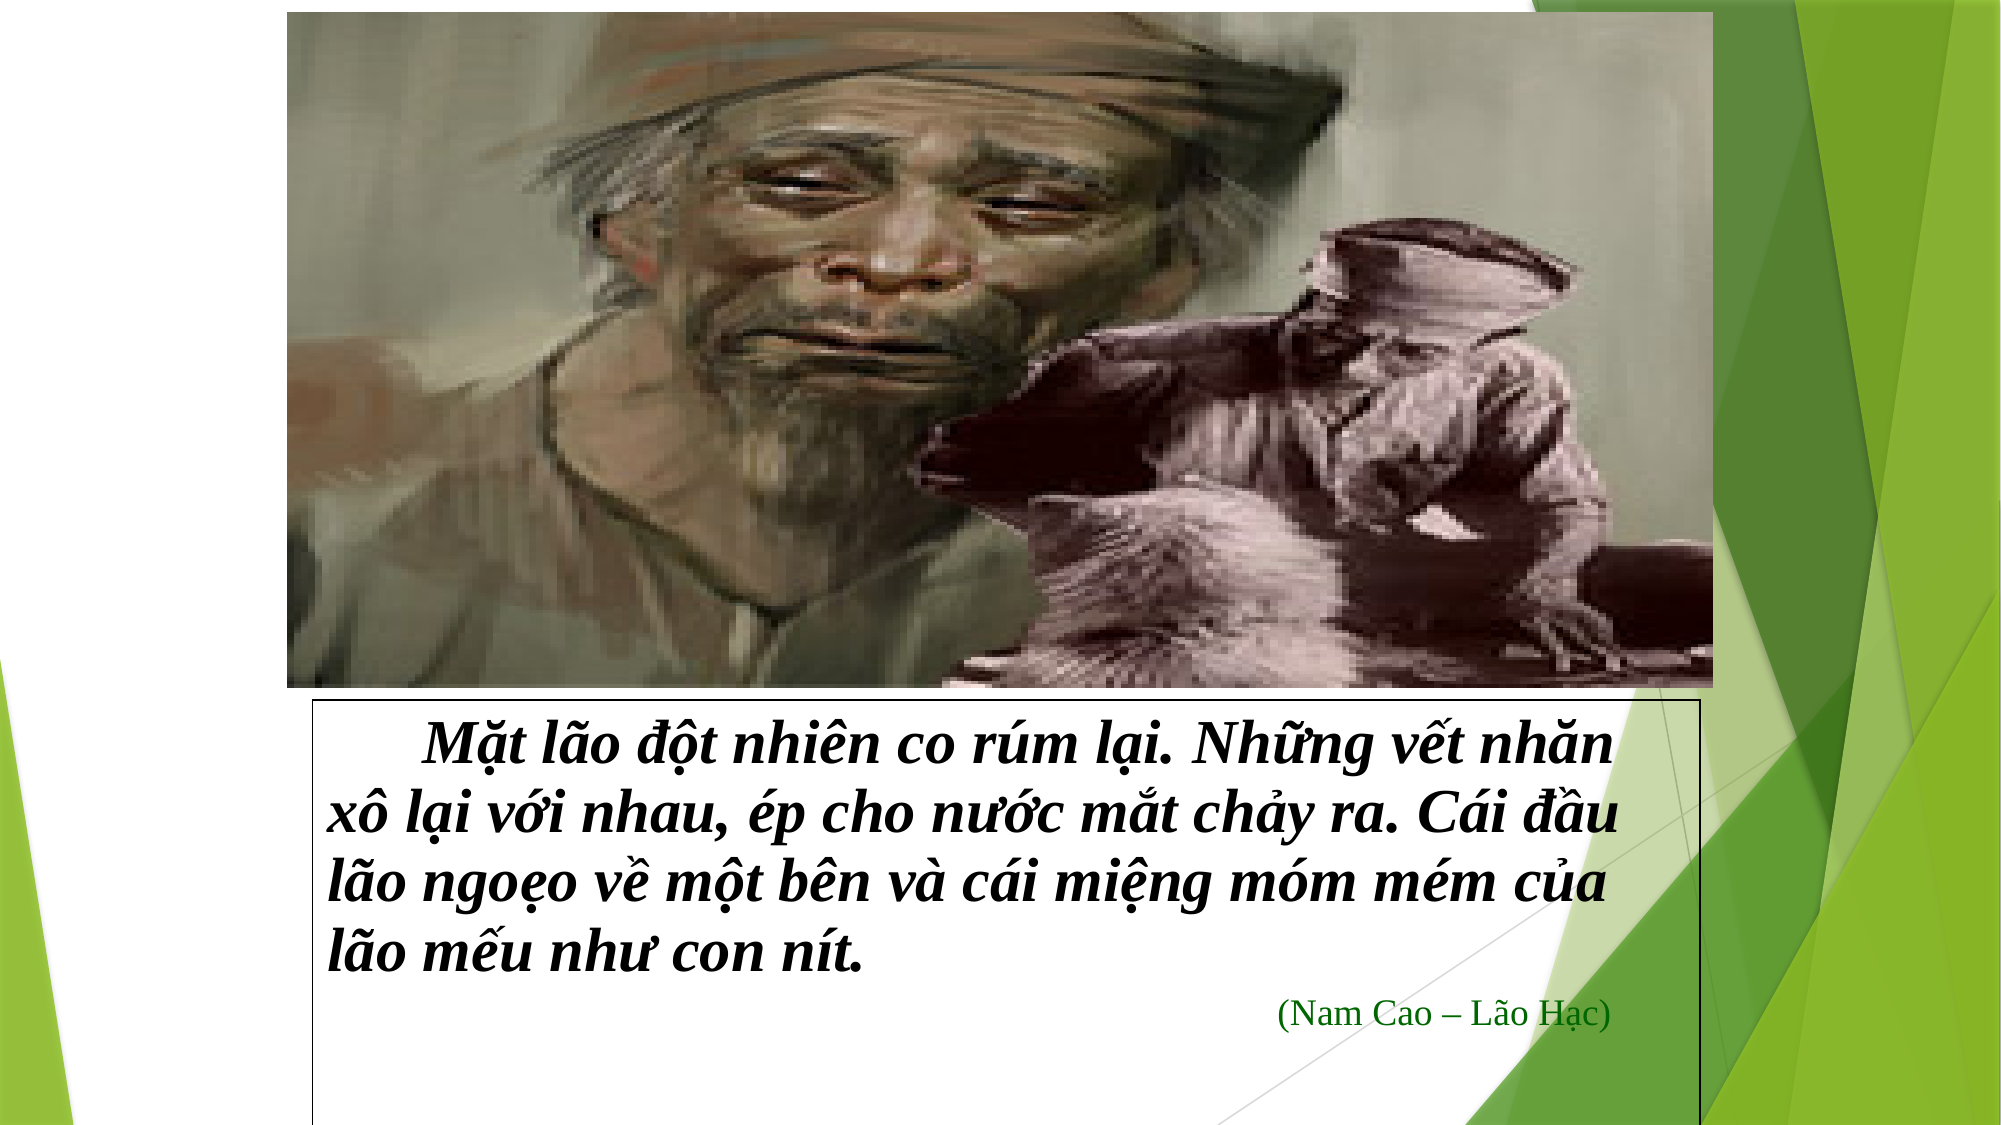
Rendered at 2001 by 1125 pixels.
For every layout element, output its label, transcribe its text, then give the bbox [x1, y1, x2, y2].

picture [286, 11, 1713, 688]
table_header Mặt lão đột nhiên co rúm lại. Những vết nhăn xô lại với nhau, ép cho nước mắt chảy ra. Cái đầu lão ngoẹo về một bên và cái miệng móm mém của lão mếu như con nít. (Nam Cao – Lão Hạc) [313, 701, 1699, 1125]
